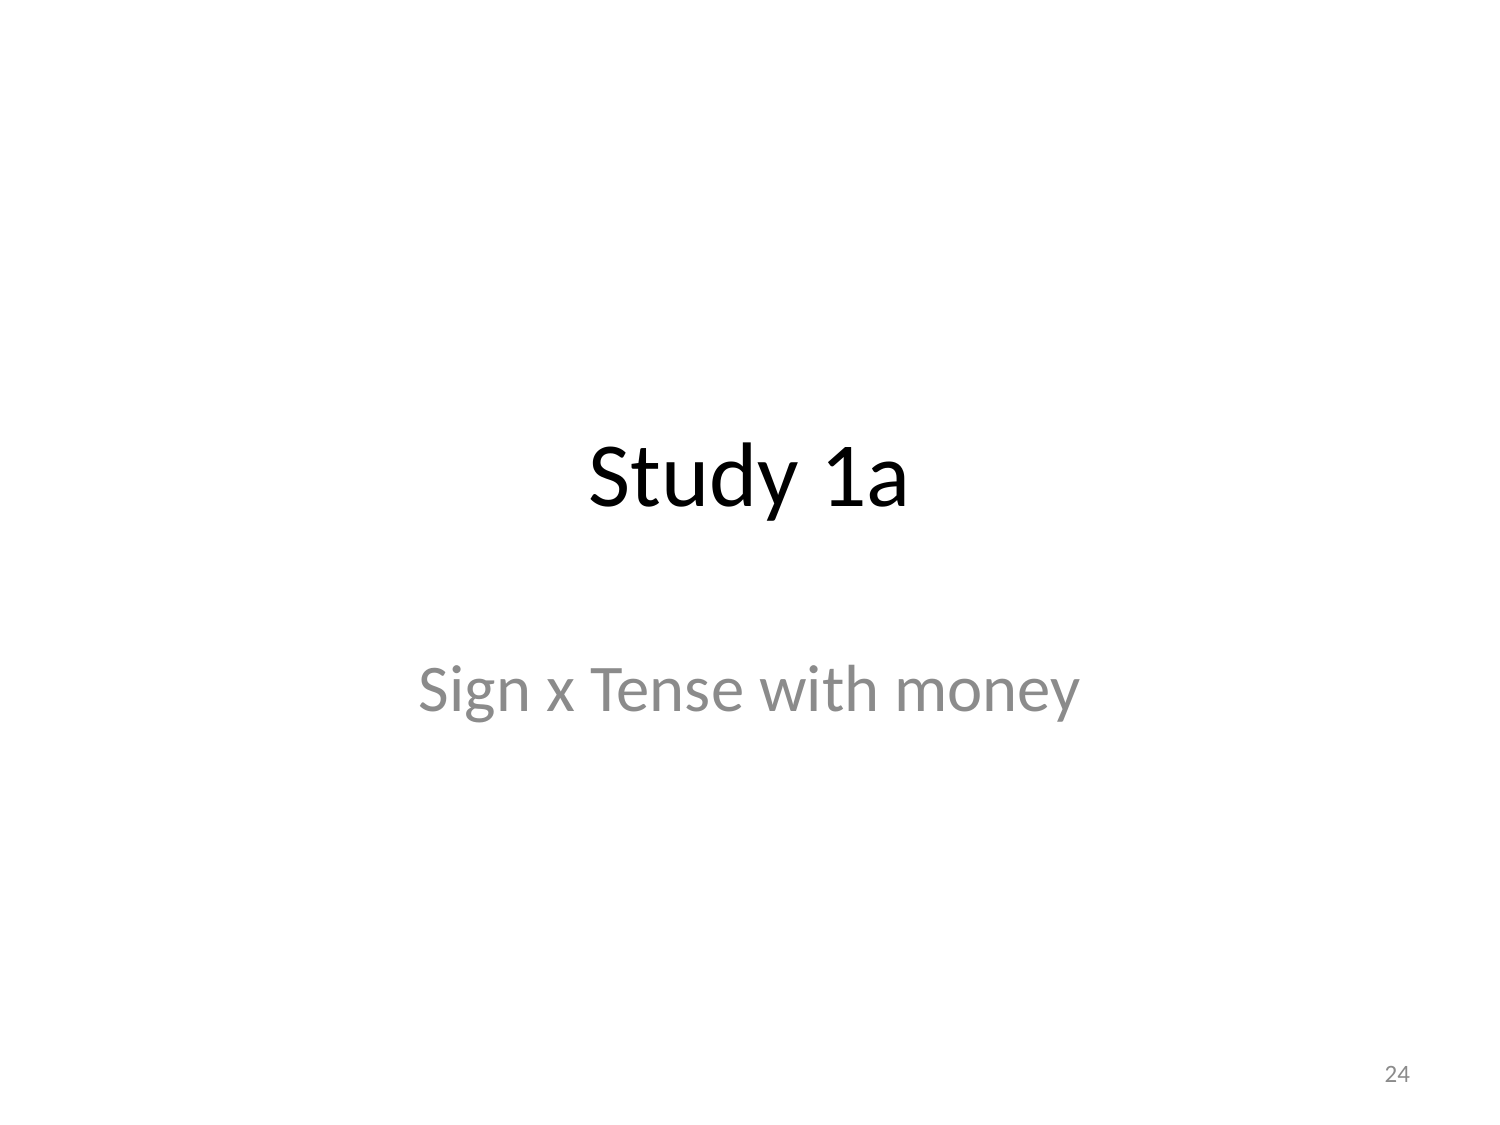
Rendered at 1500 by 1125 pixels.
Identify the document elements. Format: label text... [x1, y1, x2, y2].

title Study 1a [112, 349, 1388, 591]
slide_number 24 [1074, 1042, 1425, 1103]
subtitle Sign x Tense with money [225, 637, 1275, 925]
